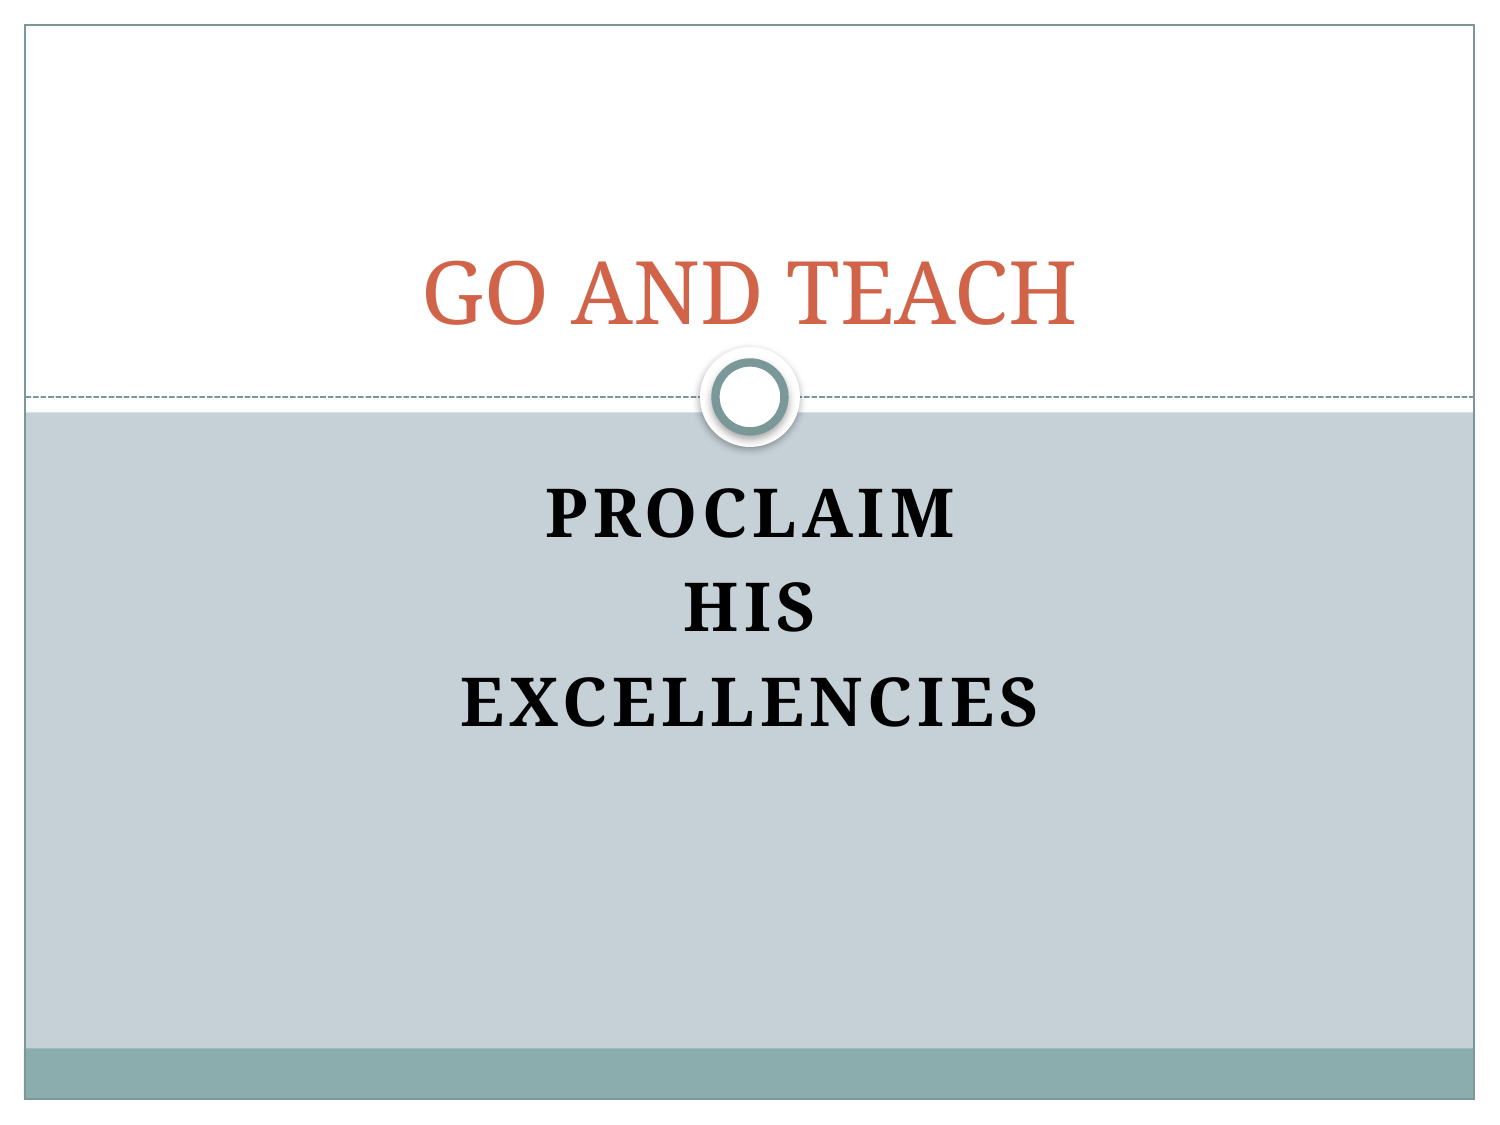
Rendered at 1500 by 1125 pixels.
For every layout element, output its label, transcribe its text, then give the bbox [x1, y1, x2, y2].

subtitle PROCLAIM HIS EXCELLENCIES [225, 462, 1275, 750]
title GO AND TEACH [112, 62, 1388, 350]
